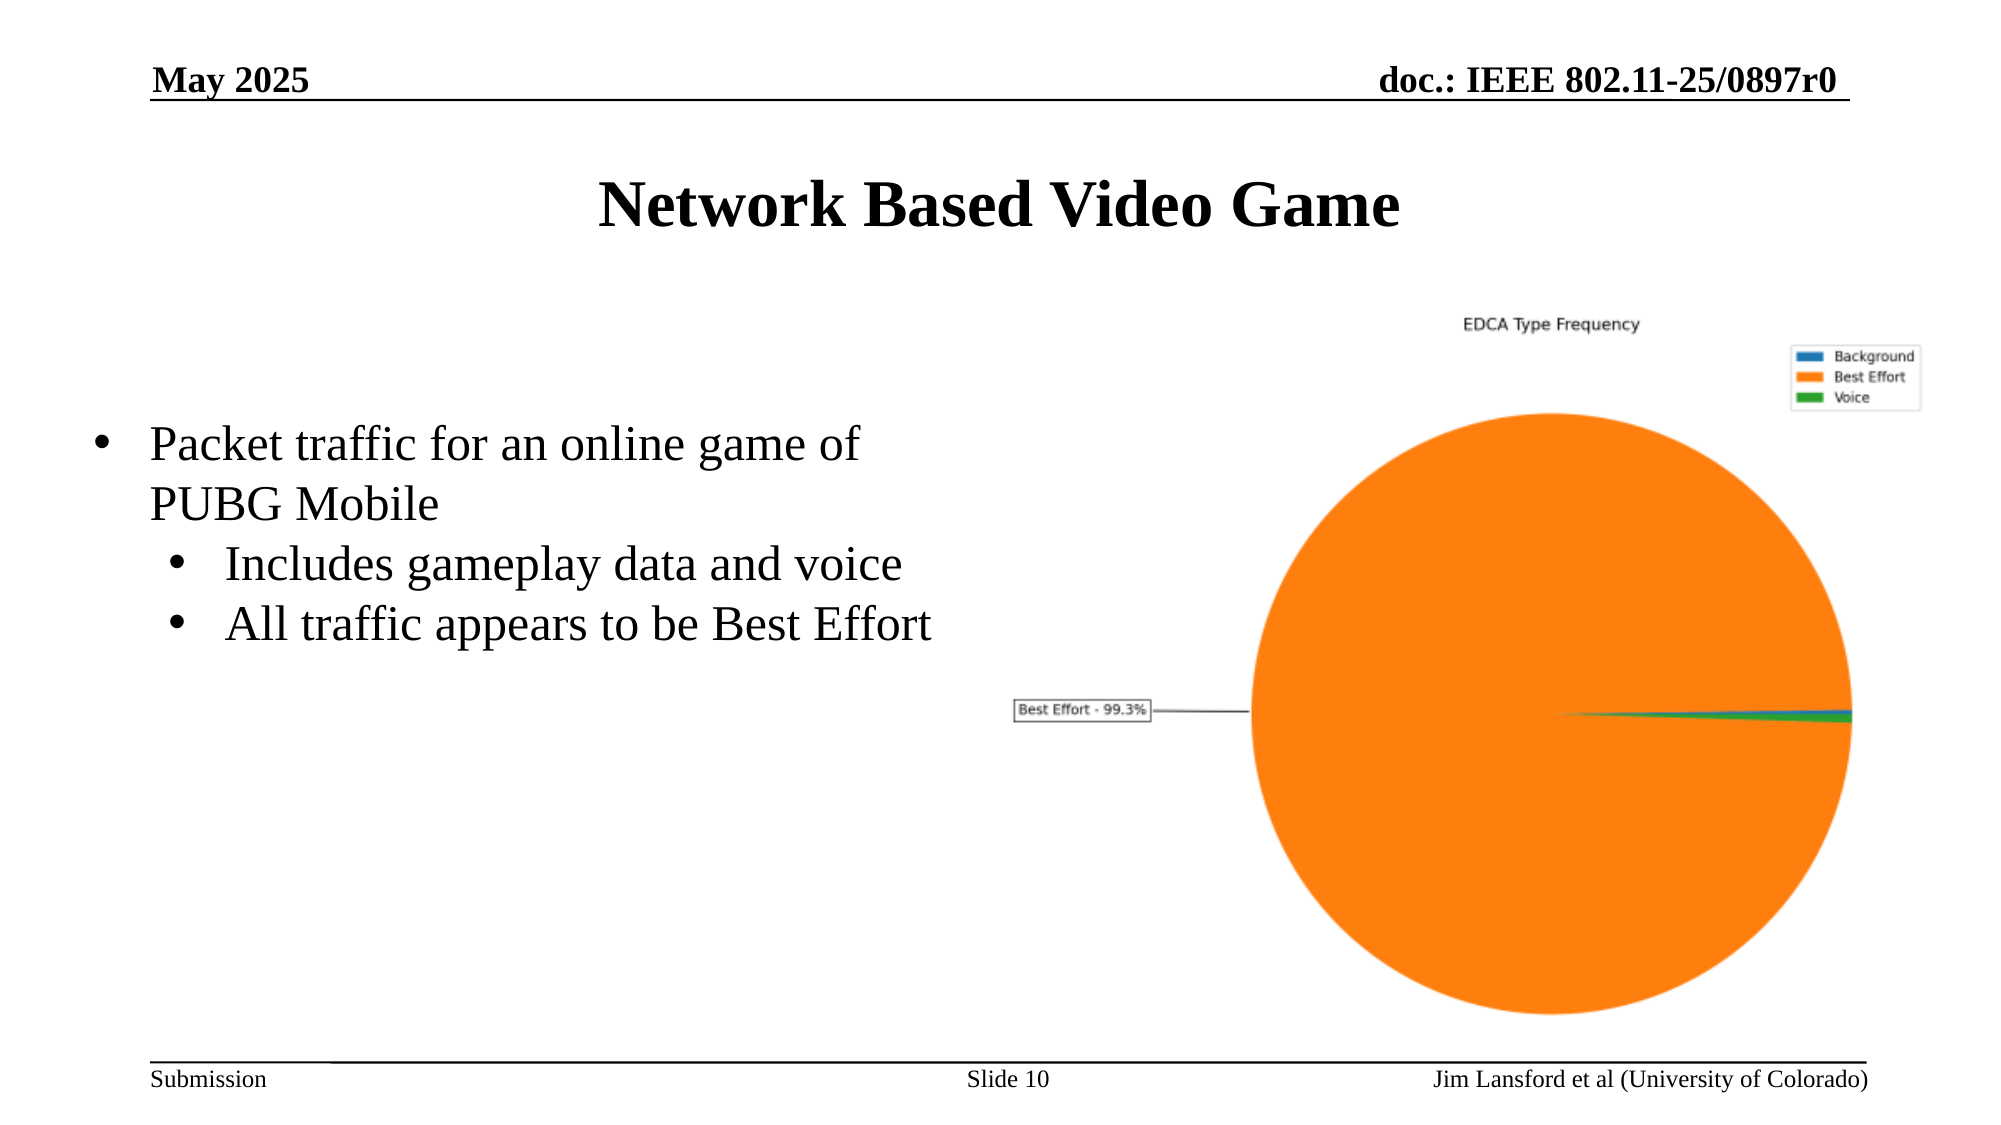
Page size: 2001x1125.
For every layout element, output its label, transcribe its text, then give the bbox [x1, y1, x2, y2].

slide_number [152, 54, 312, 101]
footer Jim Lansford et al (University of Colorado) [1427, 1066, 1869, 1093]
title Network Based Video Game [150, 112, 1850, 288]
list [963, 250, 1969, 1059]
slide_number Slide 10 [964, 1066, 1053, 1093]
text_box Packet traffic for an online game of PUBG Mobile Includes gameplay data and voice All traffic appears to be Best Effort [78, 403, 953, 719]
